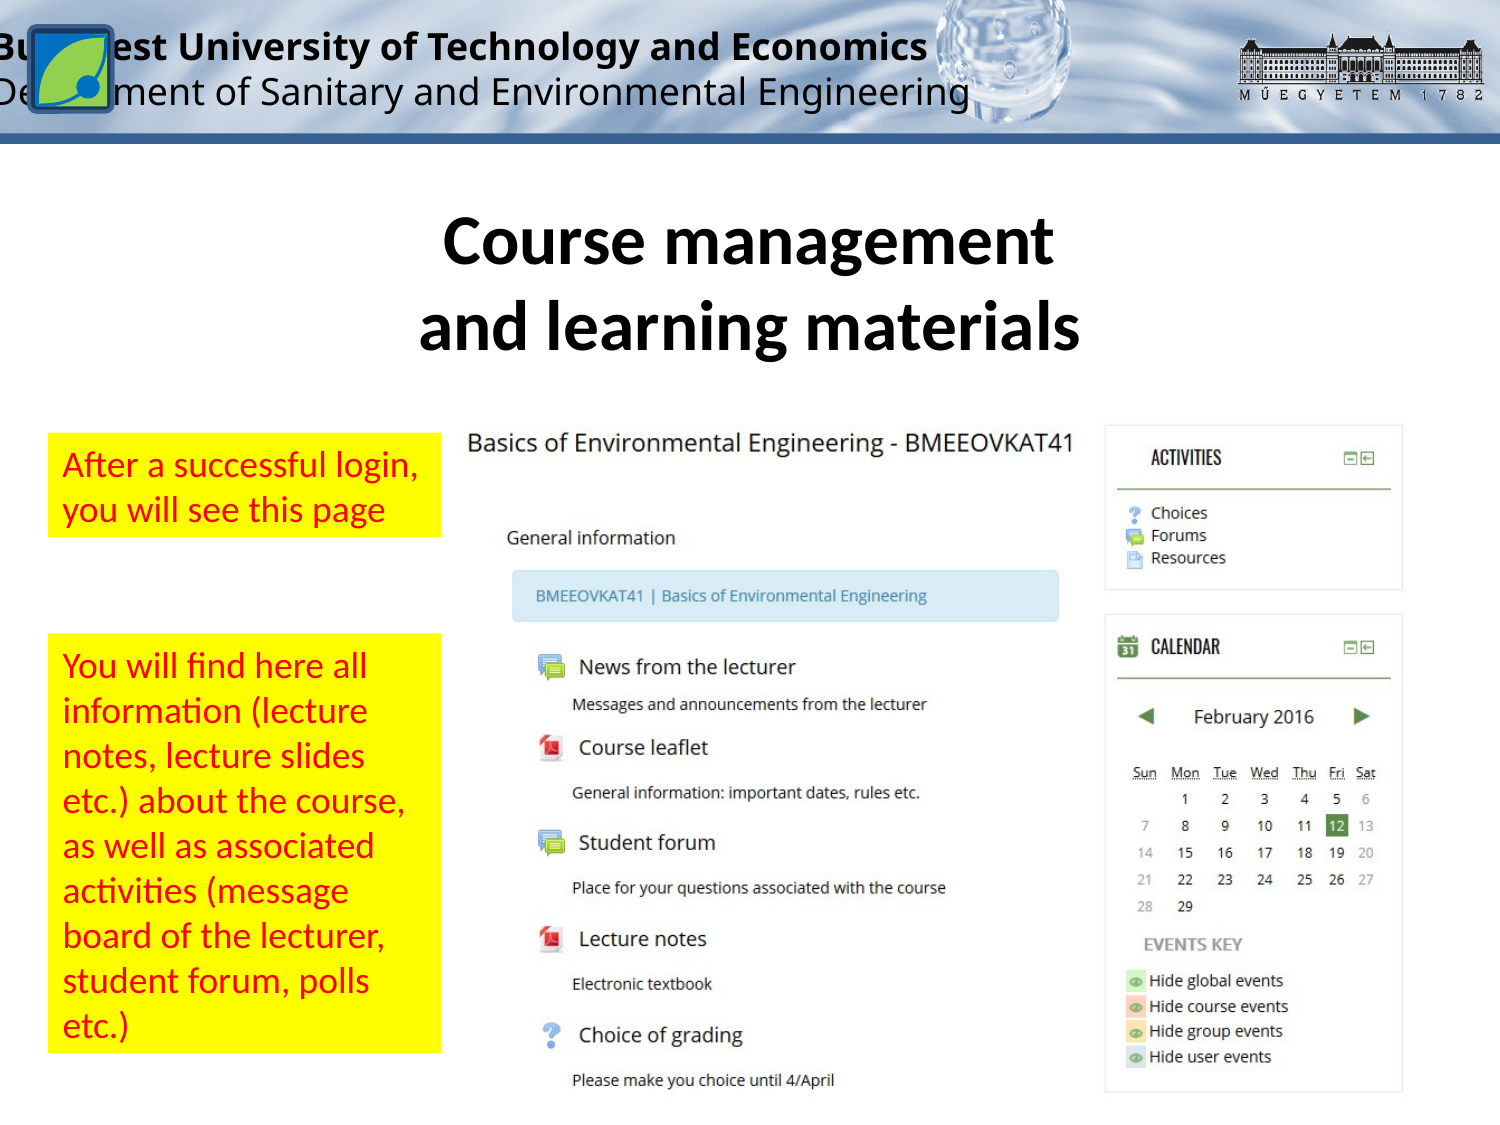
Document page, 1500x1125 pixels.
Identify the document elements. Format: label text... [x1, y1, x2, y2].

text_box After a successful login, you will see this page [47, 432, 436, 538]
text_box You will find here all information (lecture notes, lecture slides etc.) about the course, as well as associated activities (message board of the lecturer, student forum, polls etc.) [47, 633, 436, 1054]
picture [441, 408, 1459, 1114]
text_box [28, 26, 113, 112]
text_box Course management and learning materials [74, 186, 1425, 374]
picture [0, 0, 1500, 142]
